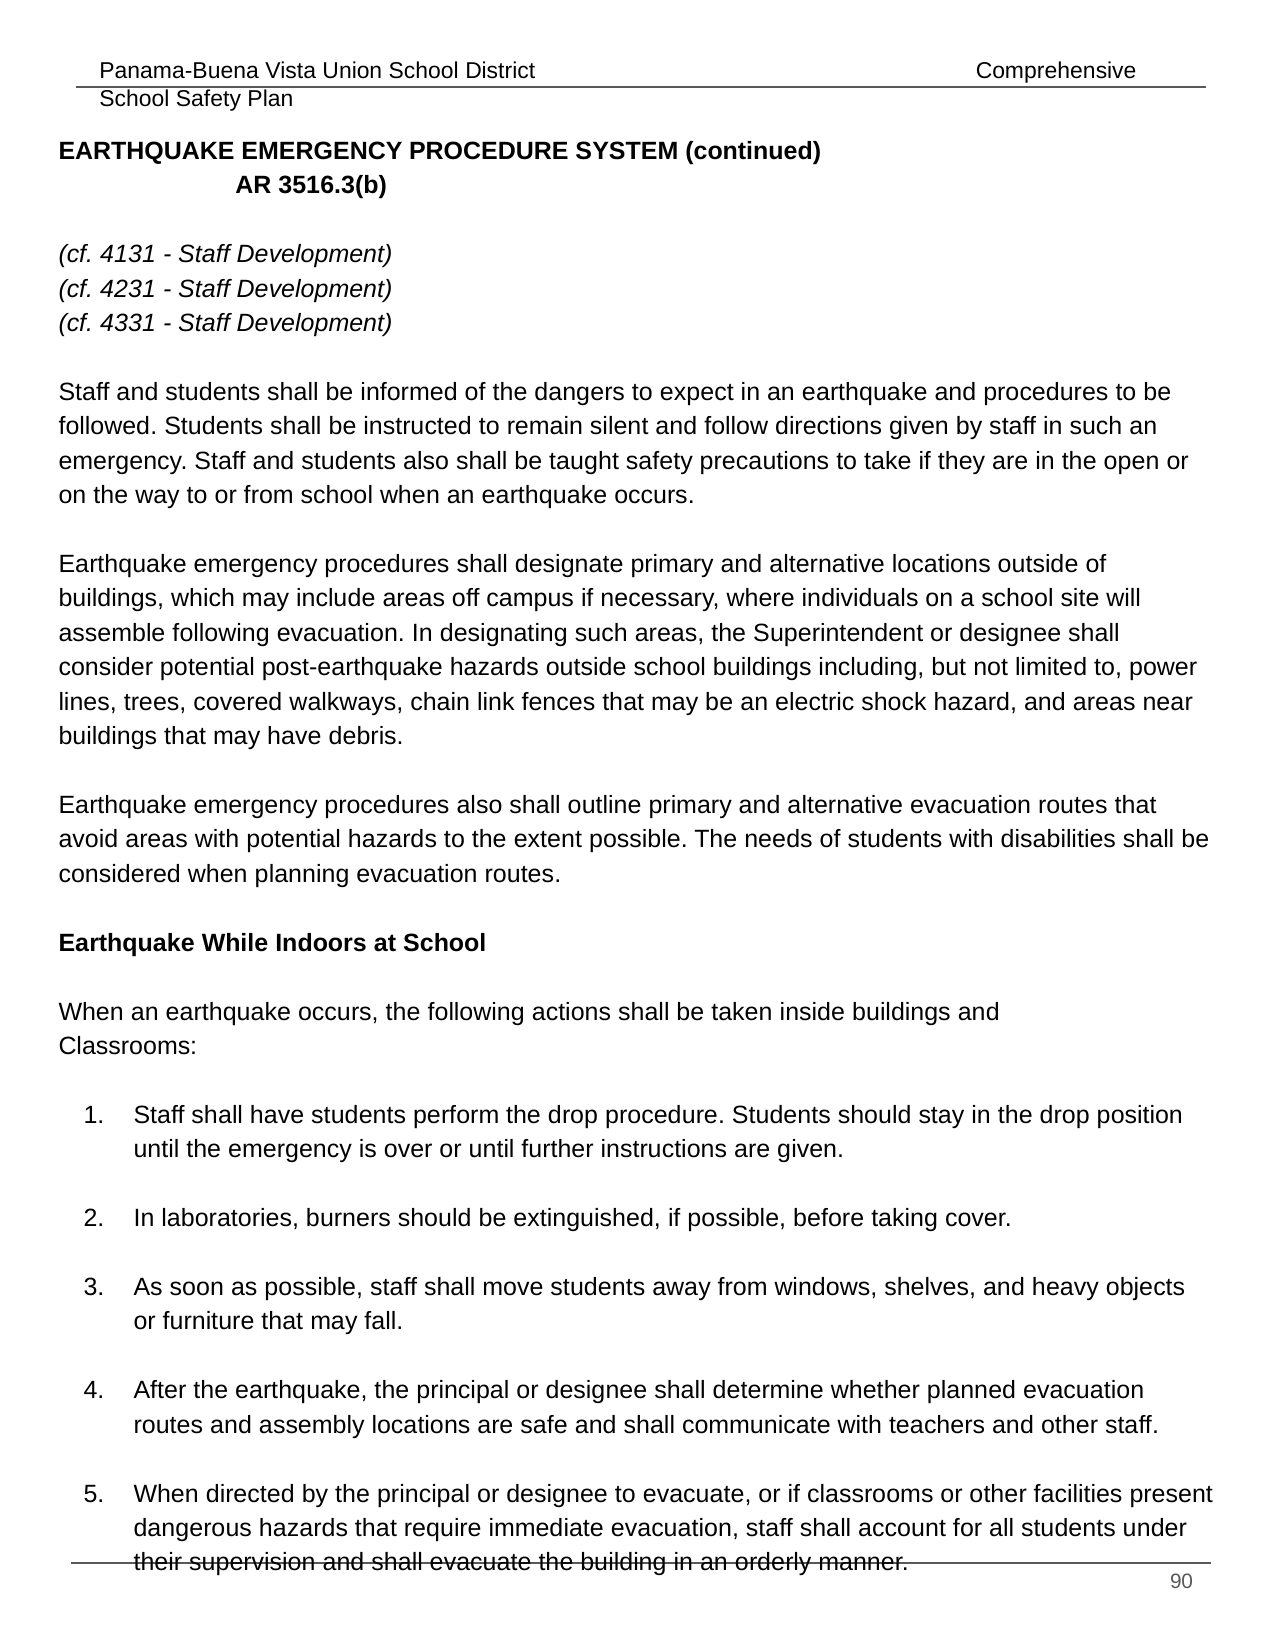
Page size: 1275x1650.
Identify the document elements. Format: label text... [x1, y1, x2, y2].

list EARTHQUAKE EMERGENCY PROCEDURE SYSTEM (continued) AR 3516.3(b) (cf. 4131 - Staff Development) (cf. 4231 - Staff Development) (cf. 4331 - Staff Development) Staff and students shall be informed of the dangers to expect in an earthquake and procedures to be followed. Students shall be instructed to remain silent and follow directions given by staff in such an emergency. Staff and students also shall be taught safety precautions to take if they are in the open or on the way to or from school when an earthquake occurs. Earthquake emergency procedures shall designate primary and alternative locations outside of buildings, which may include areas off campus if necessary, where individuals on a school site will assemble following evacuation. In designating such areas, the Superintendent or designee shall consider potential post-earthquake hazards outside school buildings including, but not limited to, power lines, trees, covered walkways, chain link fences that may be an electric shock hazard, and areas near buildings that may have debris. Earthquake emergency procedures also shall outline primary and alternative evacuation routes that avoid areas with potential hazards to the extent possible. The needs of students with disabilities shall be considered when planning evacuation routes. Earthquake While Indoors at School When an earthquake occurs, the following actions shall be taken inside buildings and Classrooms: Staff shall have students perform the drop procedure. Students should stay in the drop position until the emergency is over or until further instructions are given. In laboratories, burners should be extinguished, if possible, before taking cover. As soon as possible, staff shall move students away from windows, shelves, and heavy objects or furniture that may fall. After the earthquake, the principal or designee shall determine whether planned evacuation routes and assembly locations are safe and shall communicate with teachers and other staff. When directed by the principal or designee to evacuate, or if classrooms or other facilities present dangerous hazards that require immediate evacuation, staff shall account for all students under their supervision and shall evacuate the building in an orderly manner. [43, 114, 1232, 1571]
slide_number ‹#› [1131, 1552, 1208, 1623]
